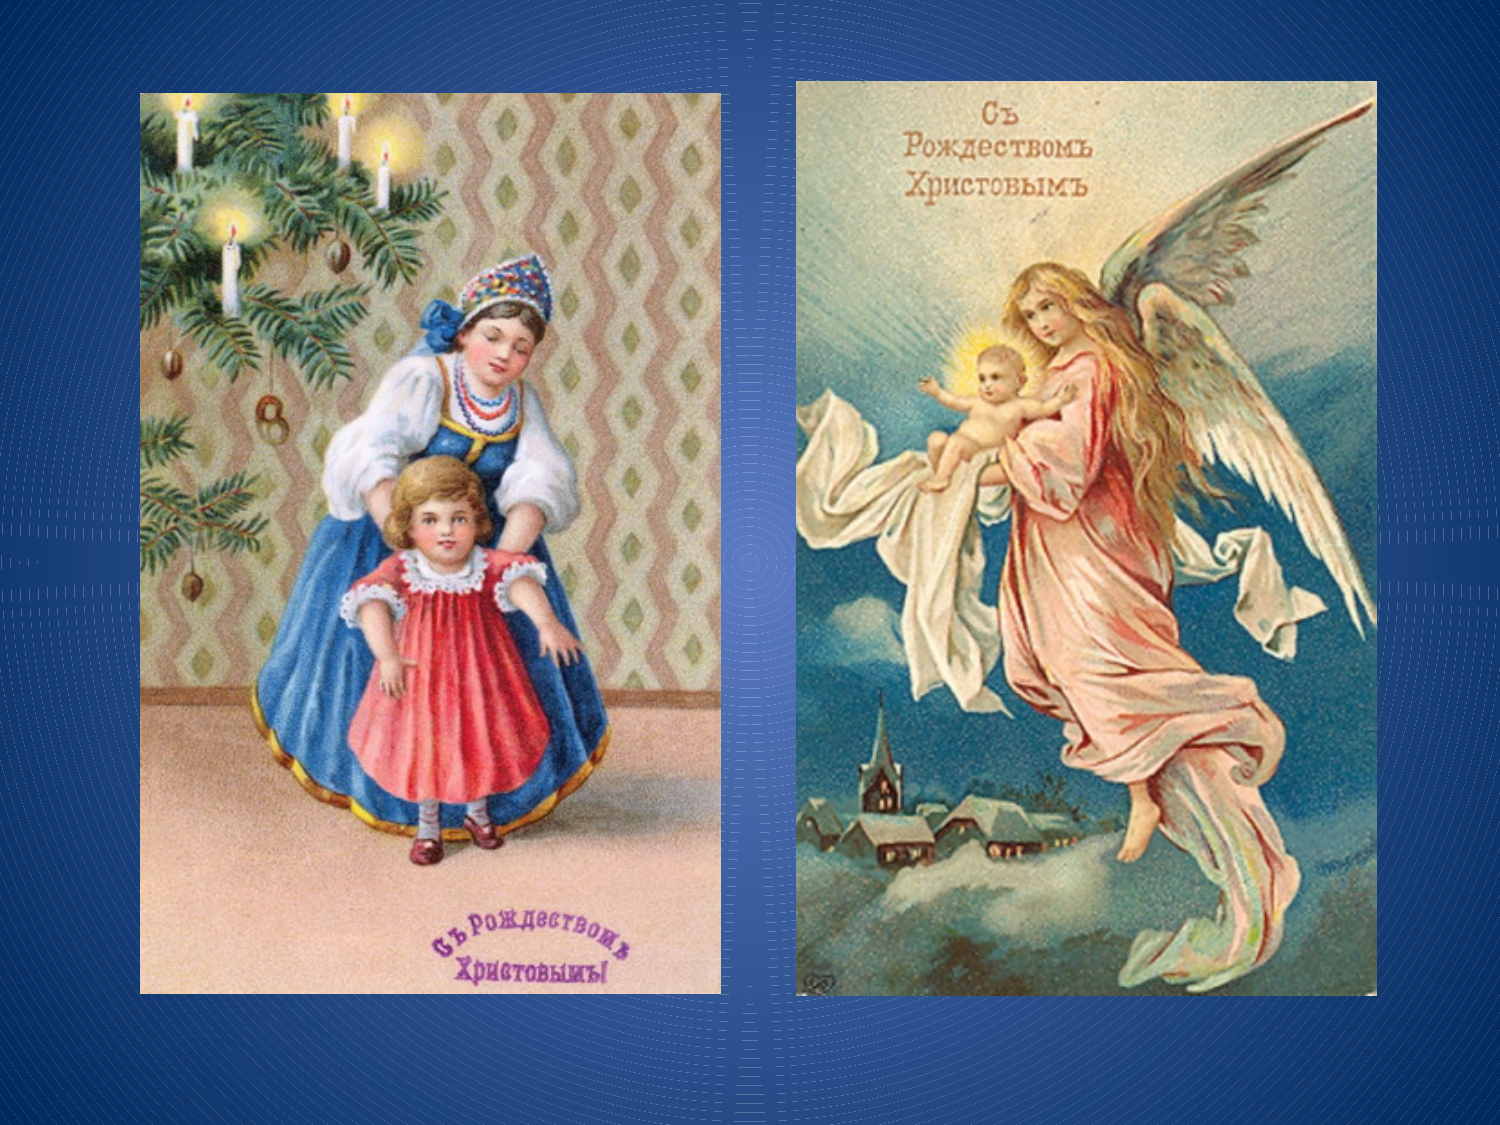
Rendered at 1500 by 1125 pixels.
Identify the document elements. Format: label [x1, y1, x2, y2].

picture [796, 81, 1377, 997]
picture [140, 93, 721, 994]
